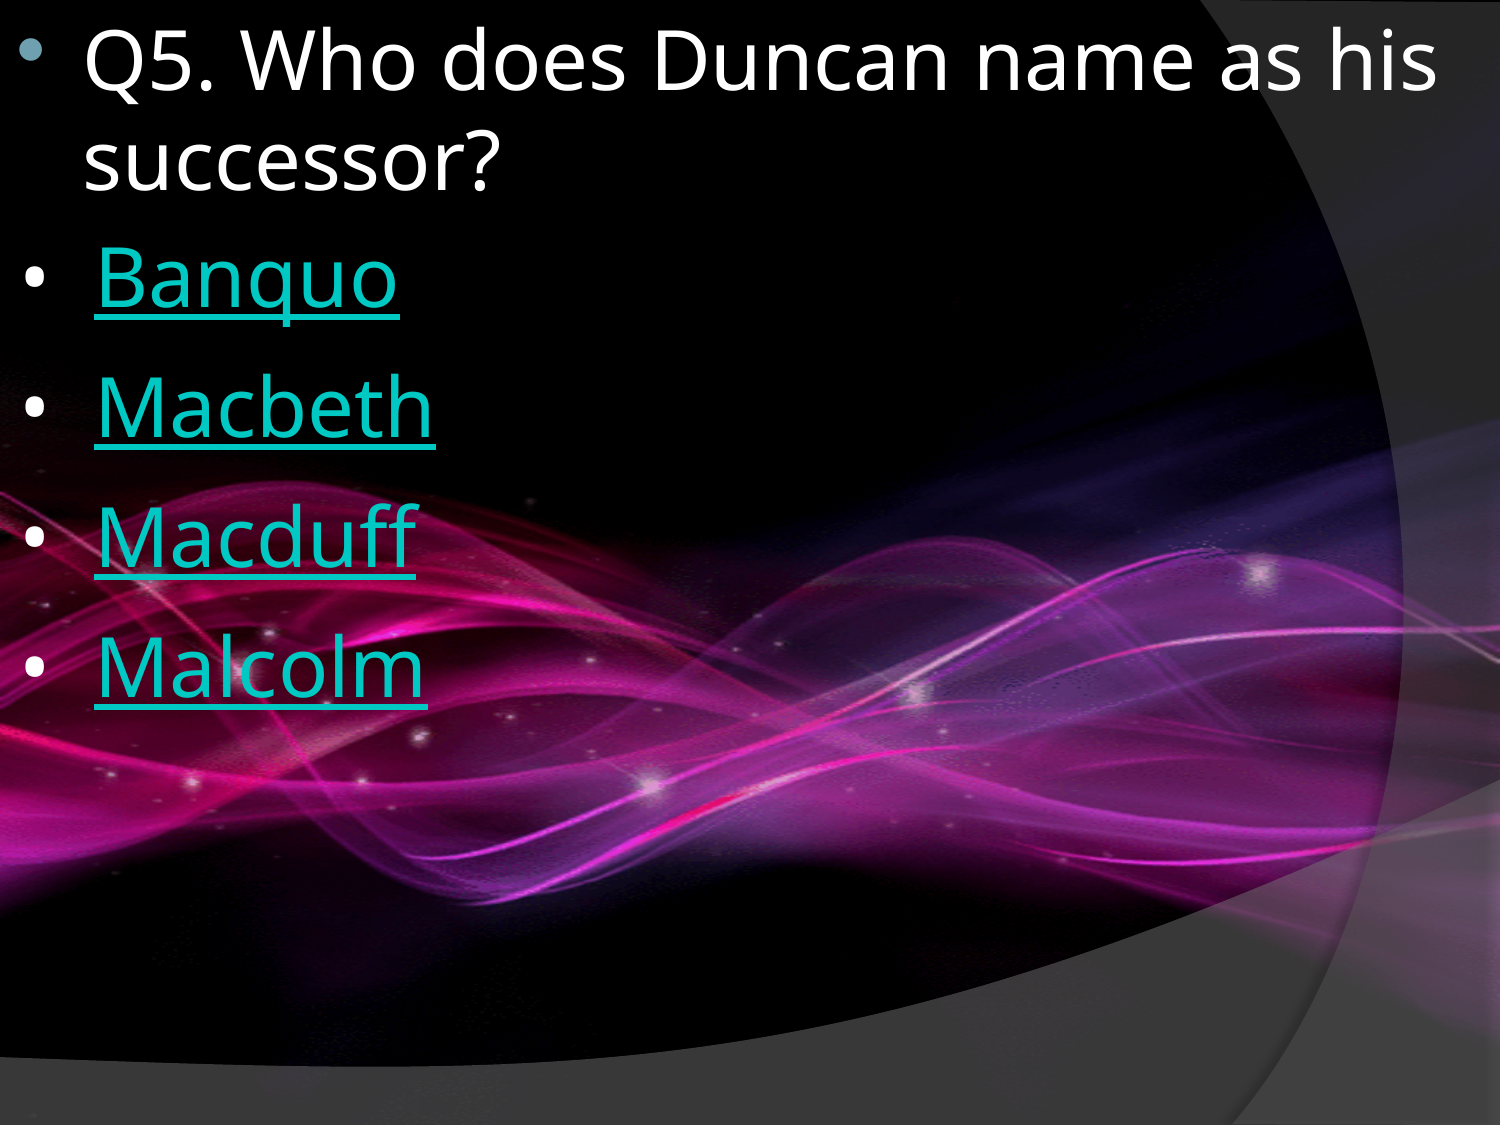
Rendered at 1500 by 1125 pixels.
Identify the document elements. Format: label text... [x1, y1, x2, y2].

list Q5. Who does Duncan name as his successor? • Banquo • Macbeth • Macduff • Malcolm [0, 0, 1500, 1125]
